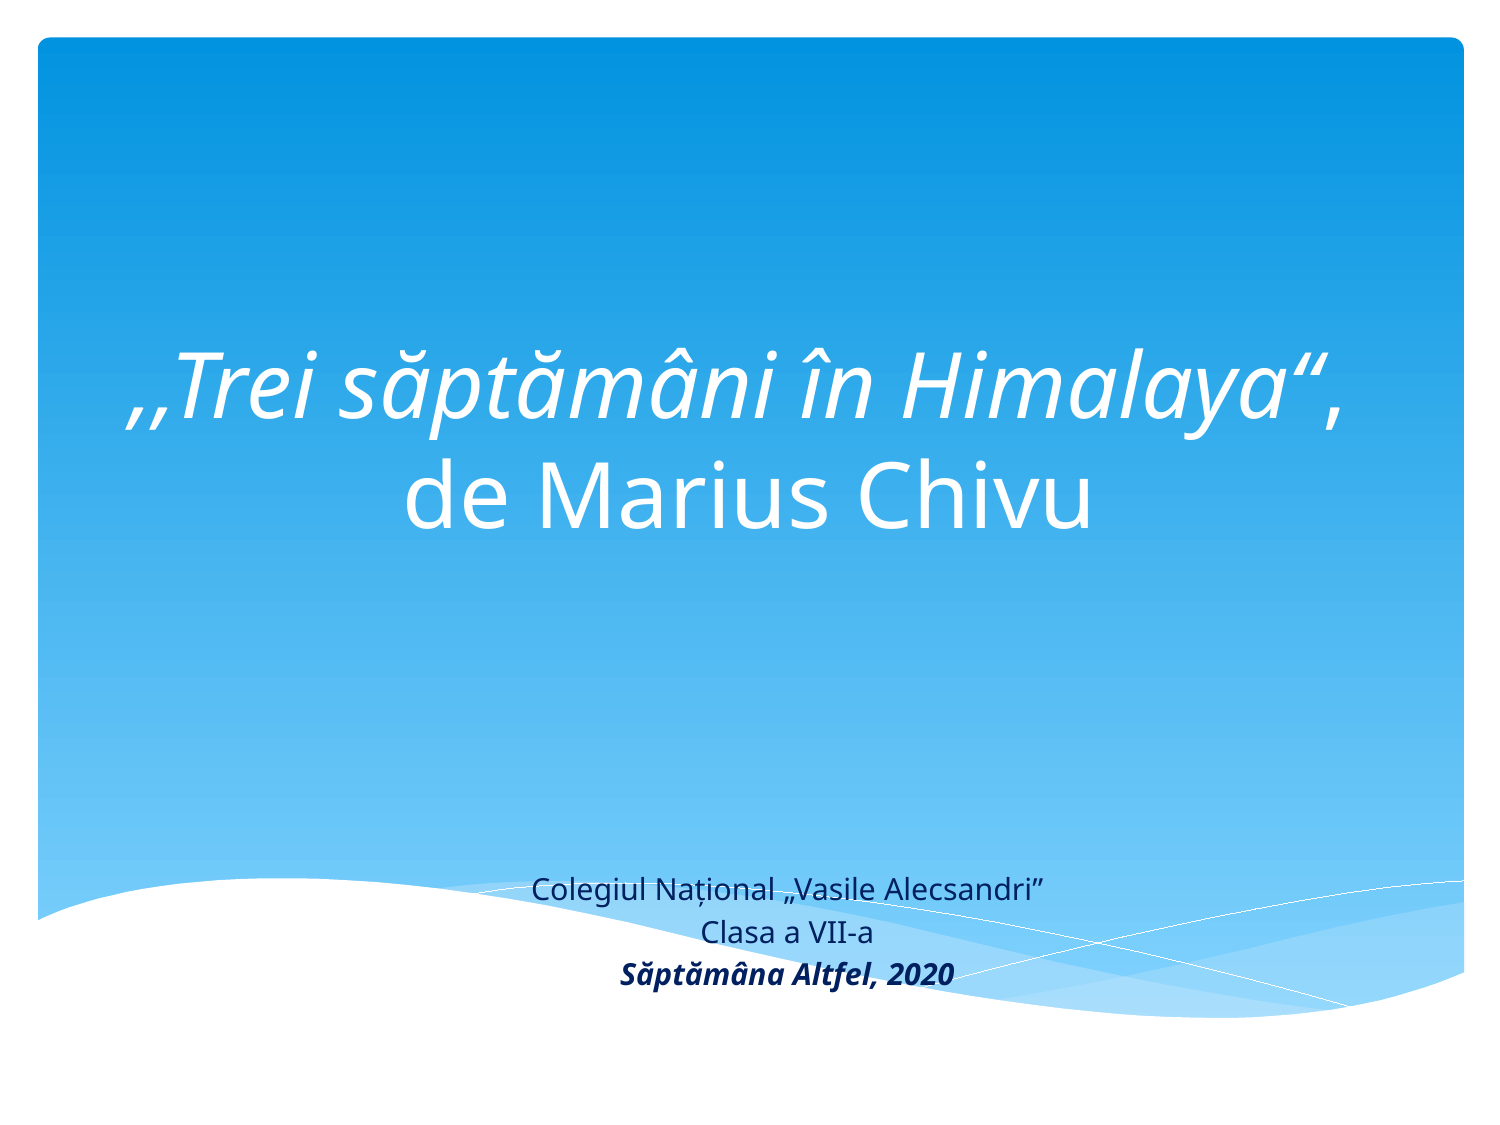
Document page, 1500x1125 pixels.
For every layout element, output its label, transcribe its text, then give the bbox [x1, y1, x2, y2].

subtitle Colegiul Național „Vasile Alecsandri” Clasa a VII-a Săptămâna Altfel, 2020 [262, 862, 1313, 1000]
title ,,Trei săptămâni în Himalaya“, de Marius Chivu [112, 262, 1388, 555]
